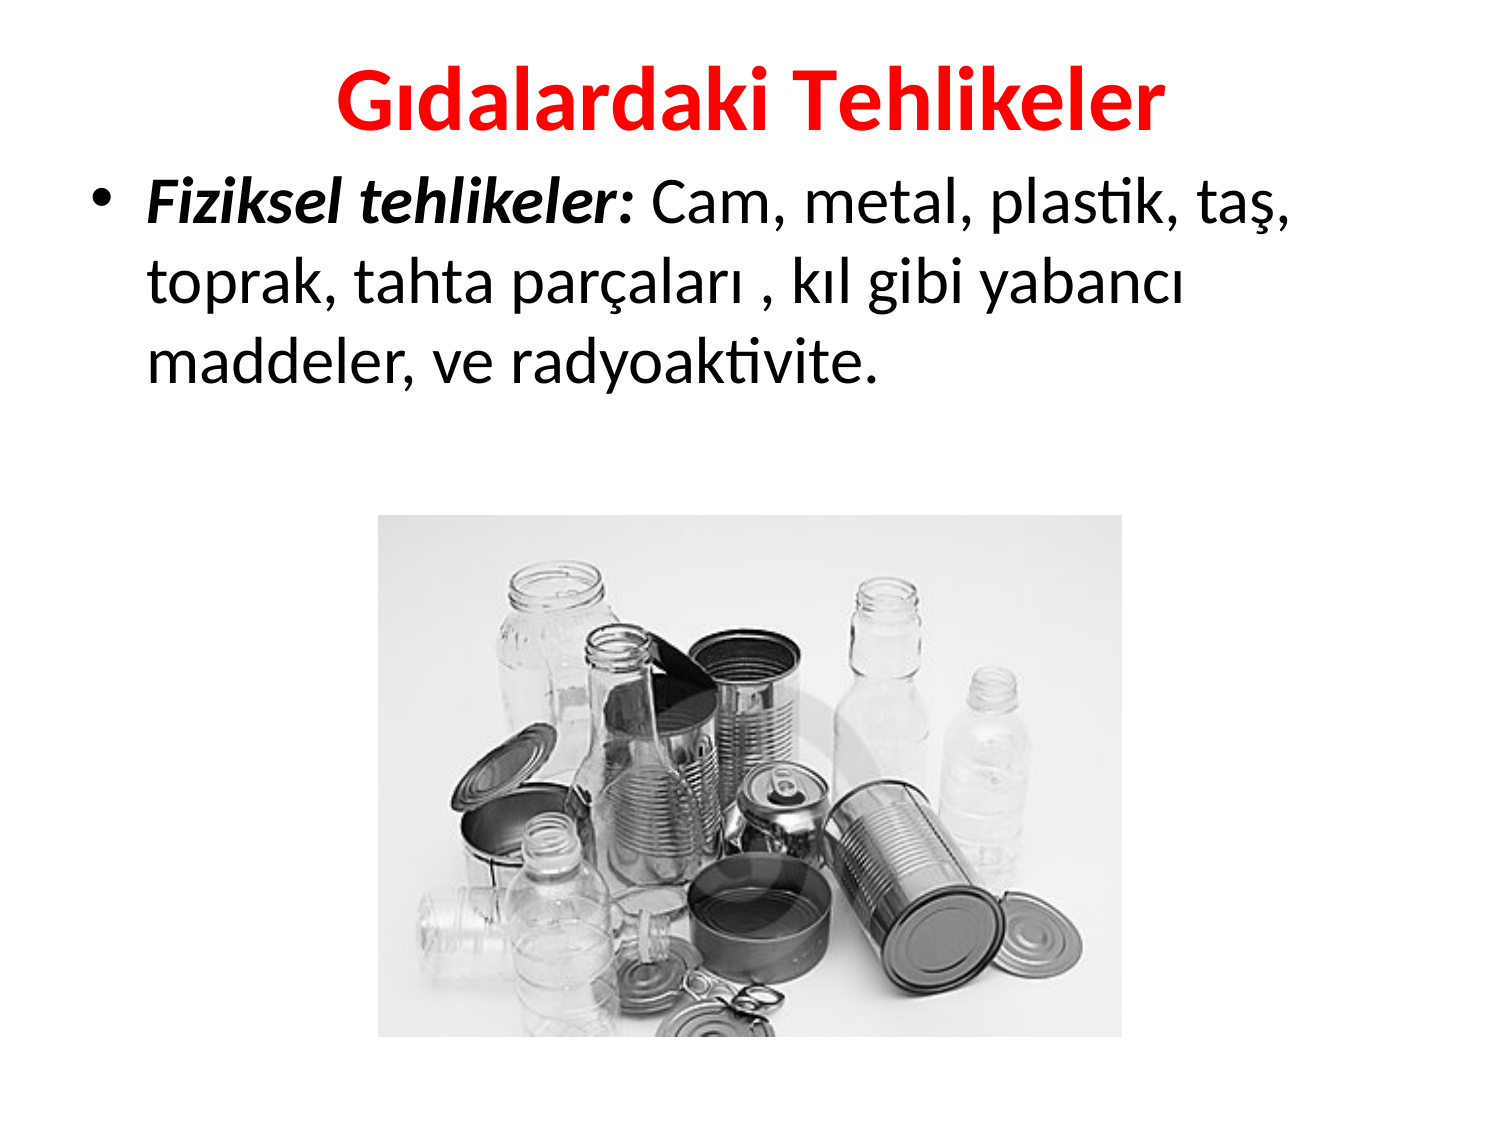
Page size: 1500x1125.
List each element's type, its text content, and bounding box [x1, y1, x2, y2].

title Gıdalardaki Tehlikeler [76, 0, 1427, 188]
list Fiziksel tehlikeler: Cam, metal, plastik, taş, toprak, tahta parçaları , kıl gibi yabancı maddeler, ve radyoaktivite. [75, 149, 1425, 1047]
picture [377, 514, 1123, 1038]
